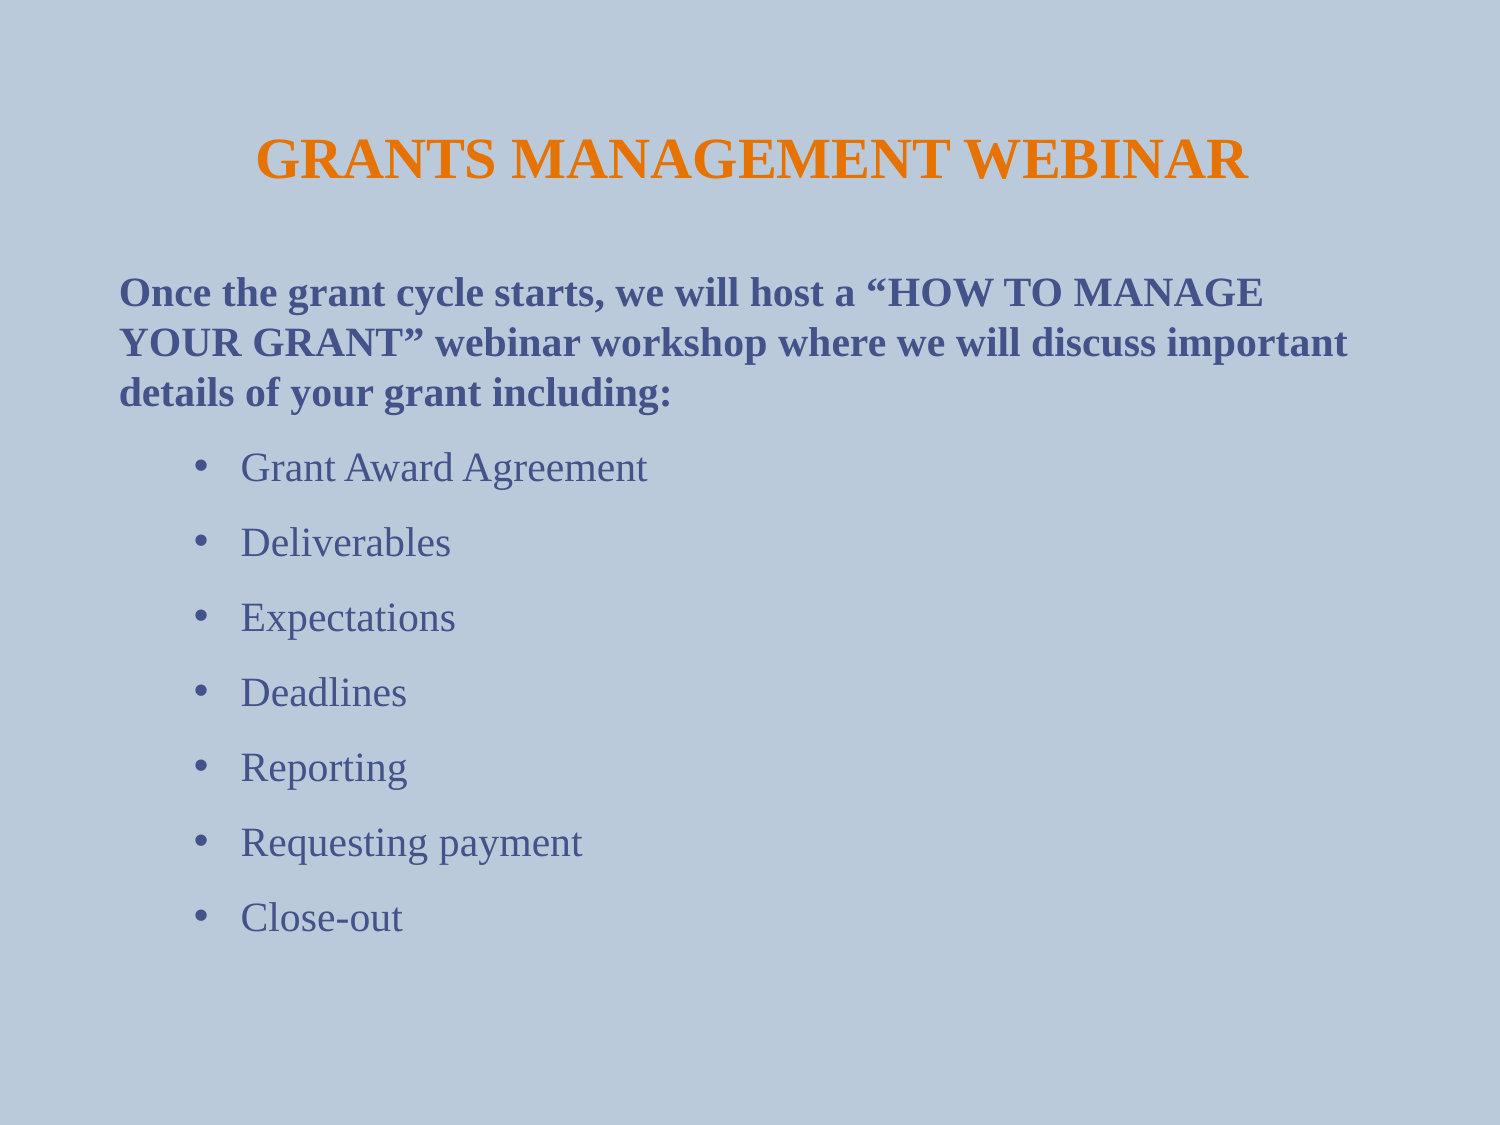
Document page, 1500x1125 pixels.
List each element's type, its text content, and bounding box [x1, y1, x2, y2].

title Grants Management Webinar [152, 53, 1351, 257]
list Once the grant cycle starts, we will host a “How To Manage Your Grant” webinar workshop where we will discuss important details of your grant including: Grant Award Agreement Deliverables Expectations Deadlines Reporting Requesting payment Close-out [103, 257, 1400, 948]
